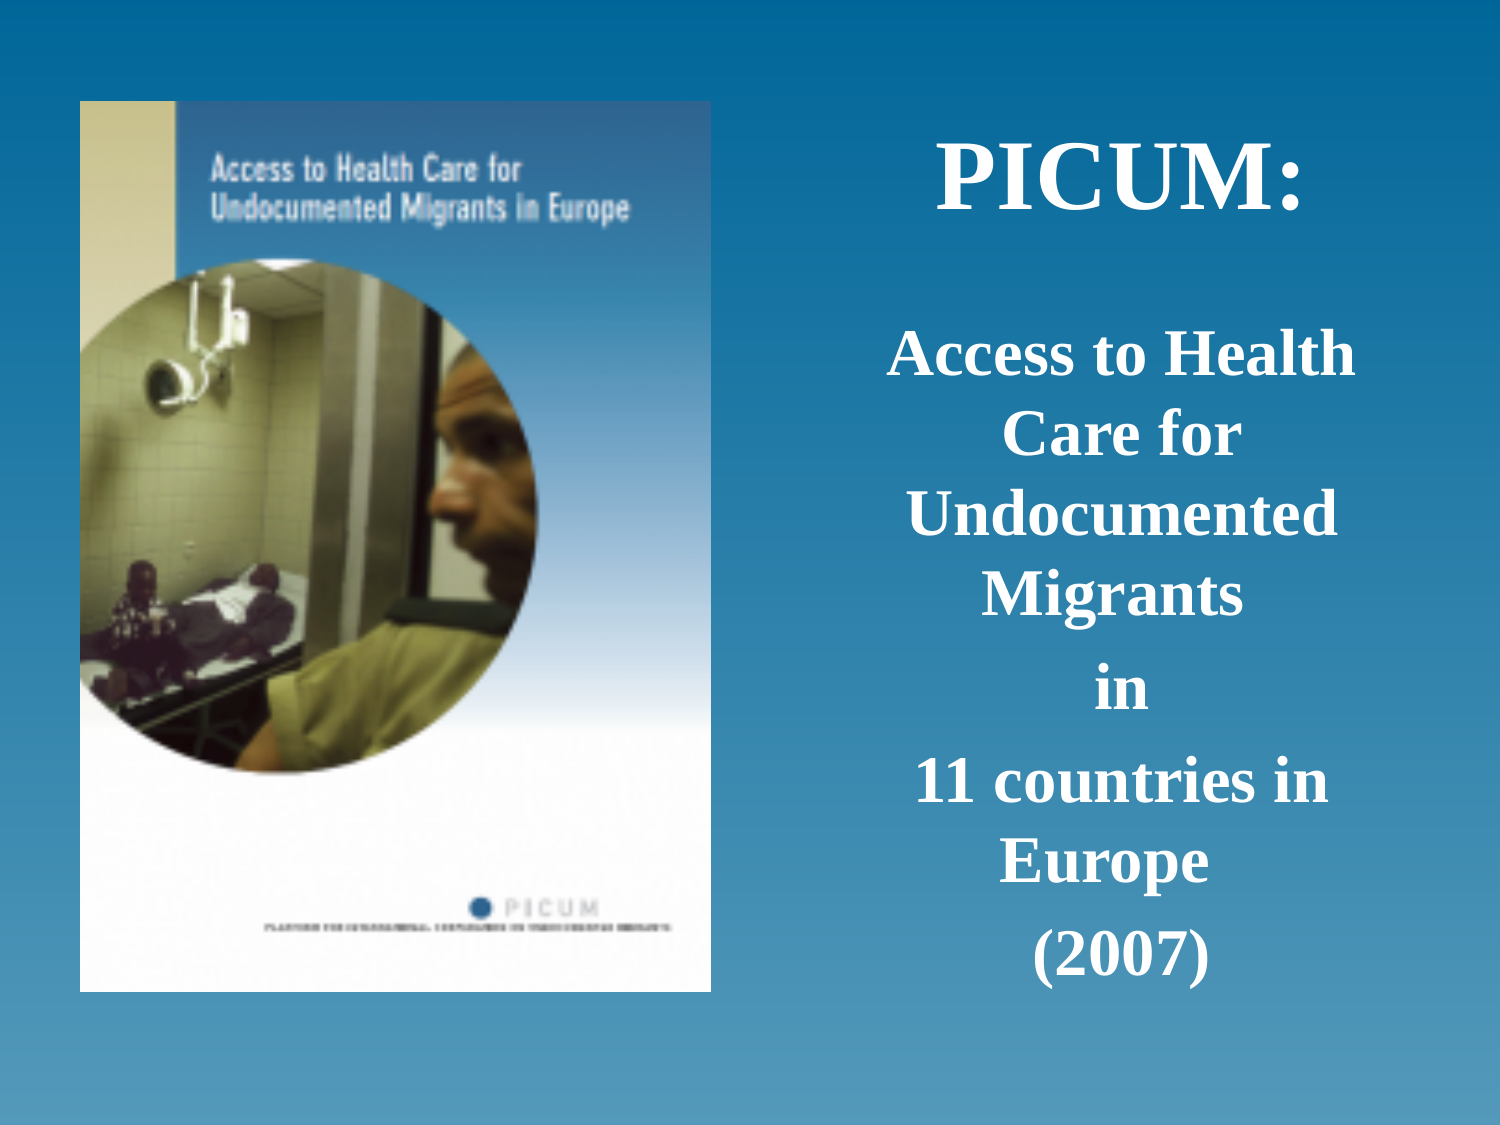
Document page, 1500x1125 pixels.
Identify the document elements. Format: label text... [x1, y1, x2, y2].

list PICUM: Access to Health Care for Undocumented Migrants in 11 countries in Europe (2007) [856, 101, 1388, 1012]
picture [77, 102, 714, 992]
